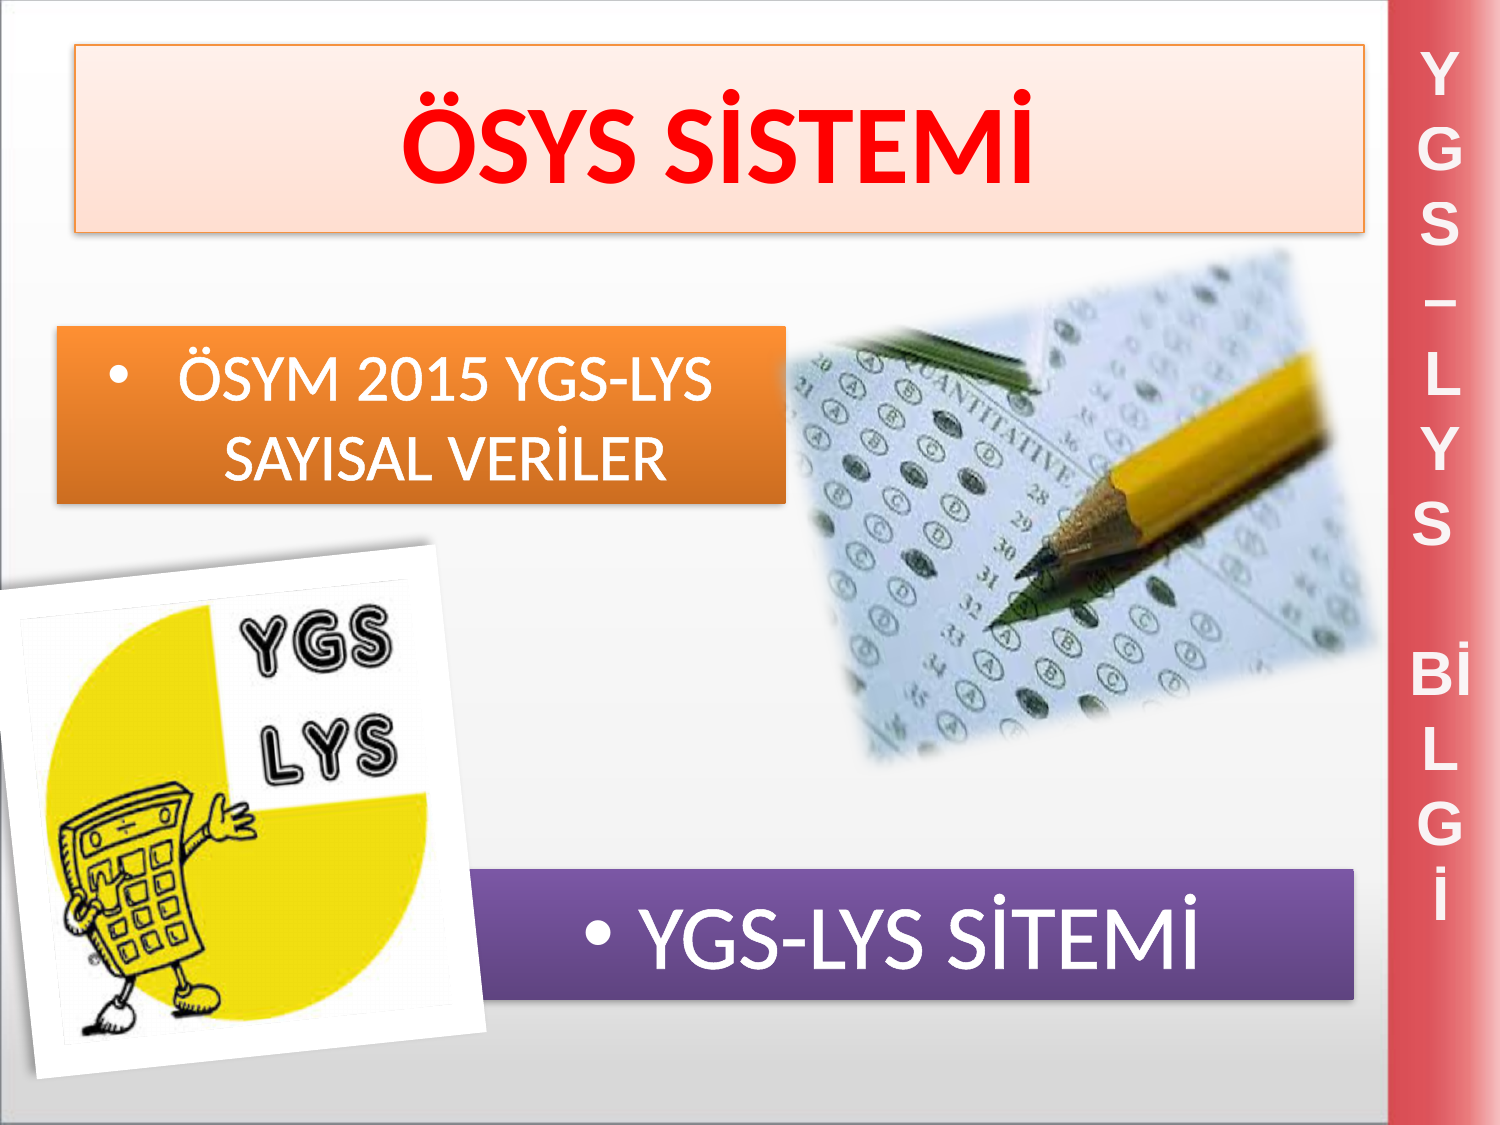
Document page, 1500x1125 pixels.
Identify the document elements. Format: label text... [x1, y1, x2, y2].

title ÖSYS SİSTEMİ [74, 44, 1365, 233]
picture [21, 579, 452, 1044]
text_box YGS – LYS Bİ LGİ [1394, 26, 1488, 941]
list YGS-LYS SİTEMİ [470, 869, 1354, 1000]
list ÖSYM 2015 YGS-LYS SAYISAL VERİLER [56, 326, 786, 504]
picture [0, 0, 1500, 1125]
